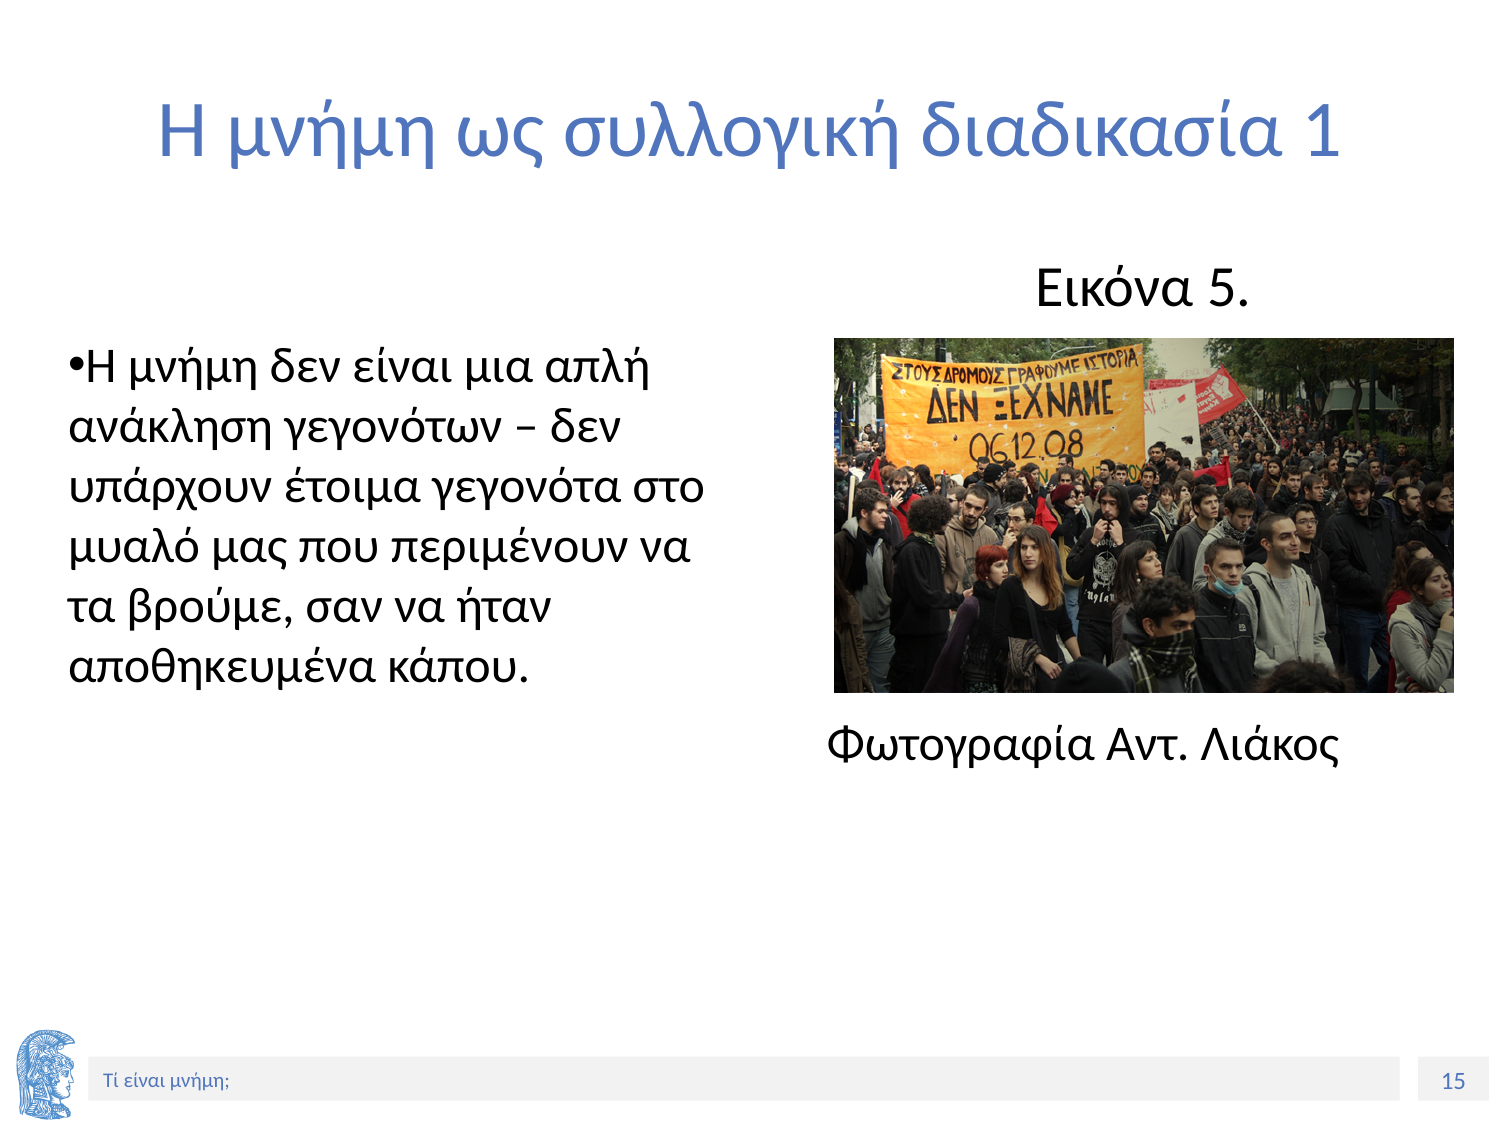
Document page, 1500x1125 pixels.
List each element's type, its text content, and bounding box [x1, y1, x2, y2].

list Η μνήμη δεν είναι μια απλή ανάκληση γεγονότων – δεν υπάρχουν έτοιμα γεγονότα στο μυαλό μας που περιμένουν να τα βρούμε, σαν να ήταν αποθηκευμένα κάπου. [53, 325, 727, 705]
text_box Φωτογραφία Αντ. Λιάκος [811, 704, 1432, 776]
text_box Εικόνα 5. [1020, 241, 1269, 335]
picture [834, 337, 1455, 693]
title Η μνήμη ως συλλογική διαδικασία 1 [76, 30, 1427, 219]
picture [9, 1026, 81, 1120]
